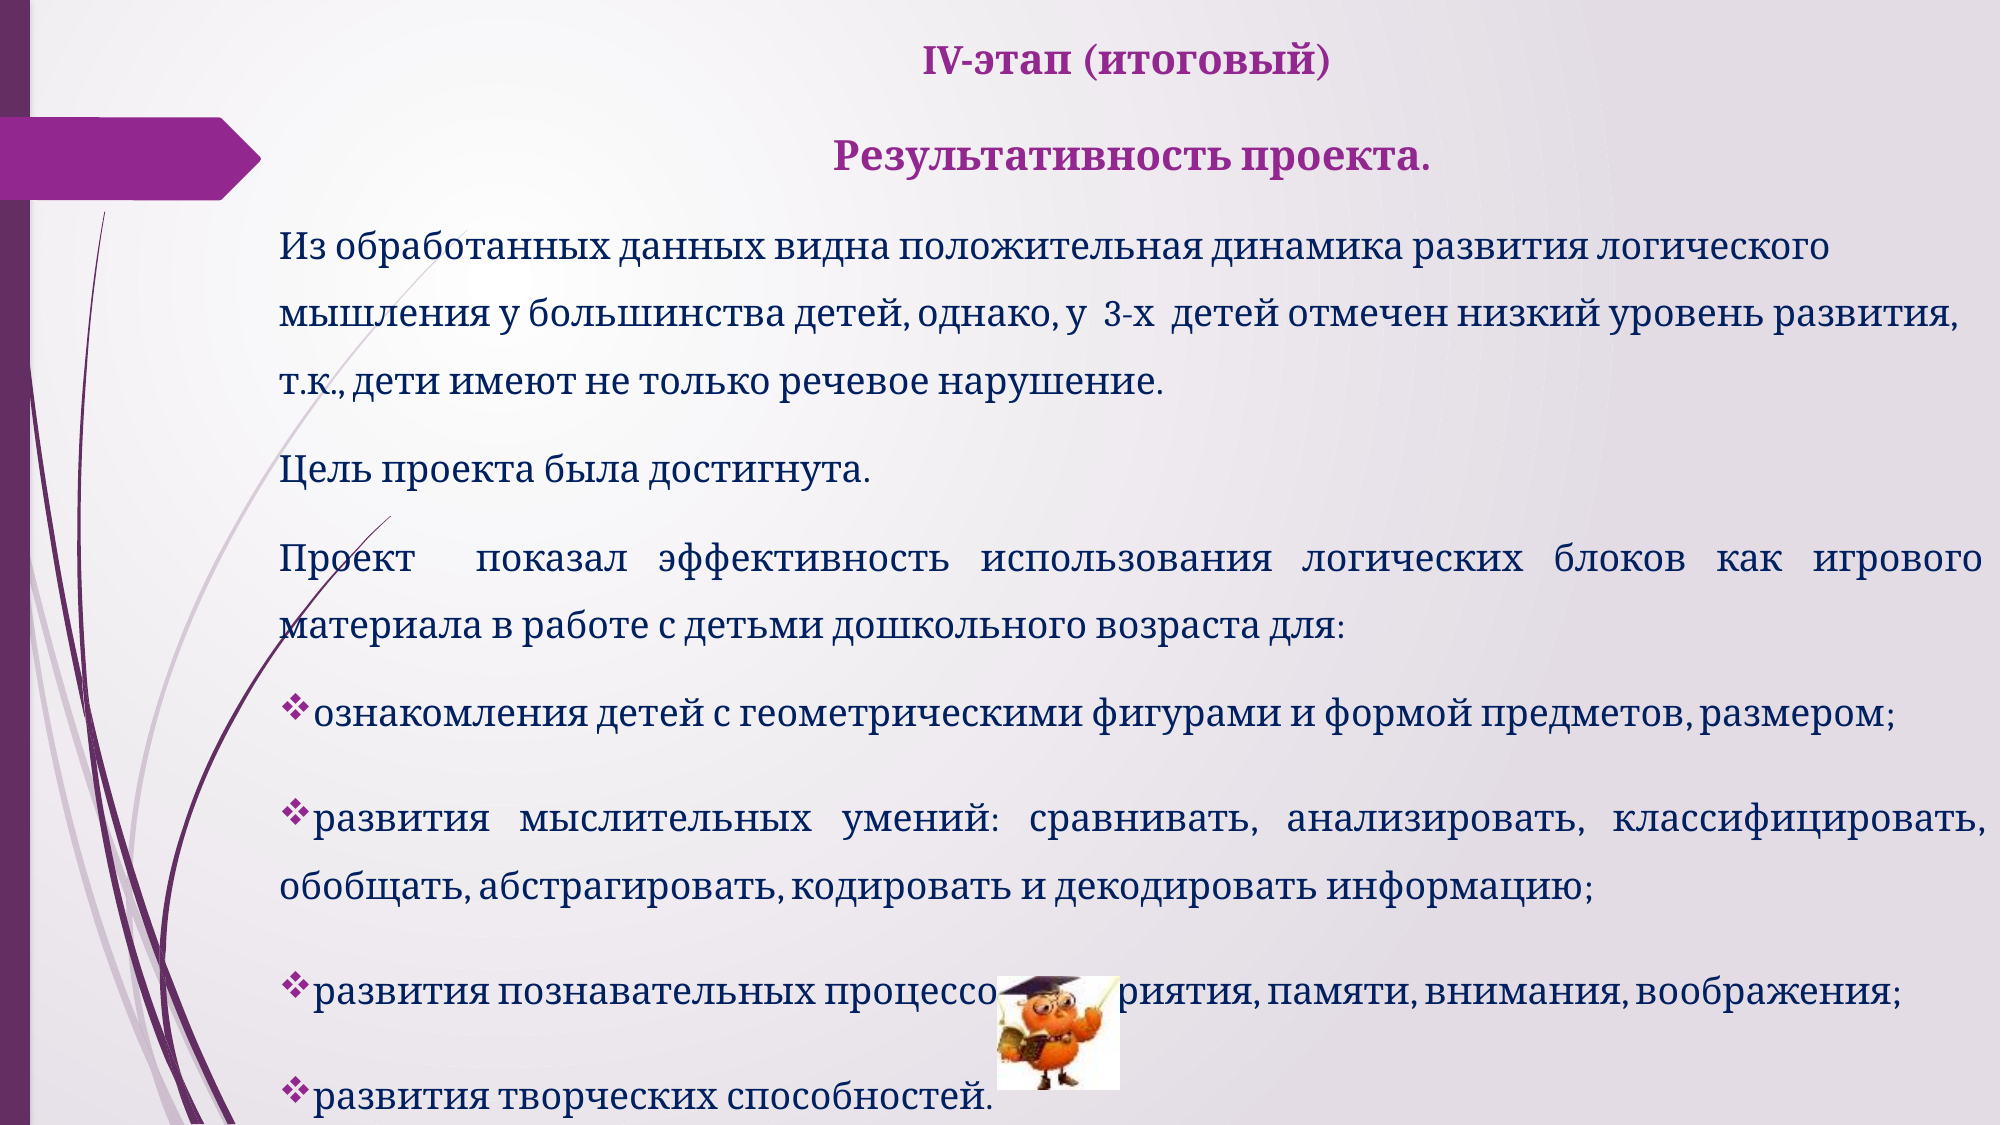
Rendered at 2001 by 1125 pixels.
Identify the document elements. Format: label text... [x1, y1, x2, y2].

picture [997, 976, 1120, 1091]
list IV-этап (итоговый) Результативность проекта. Из обработанных данных видна положительная динамика развития логического мышления у большинства детей, однако, у 3-х детей отмечен низкий уровень развития, т.к., дети имеют не только речевое нарушение. Цель проекта была достигнута. Проект показал эффективность использования логических блоков как игрового материала в работе с детьми дошкольного возраста для: ознакомления детей с геометрическими фигурами и формой предметов, размером; развития мыслительных умений: сравнивать, анализировать, классифицировать, обобщать, абстрагировать, кодировать и декодировать информацию; развития познавательных процессов восприятия, памяти, внимания, воображения; развития творческих способностей. [263, 0, 2000, 1125]
